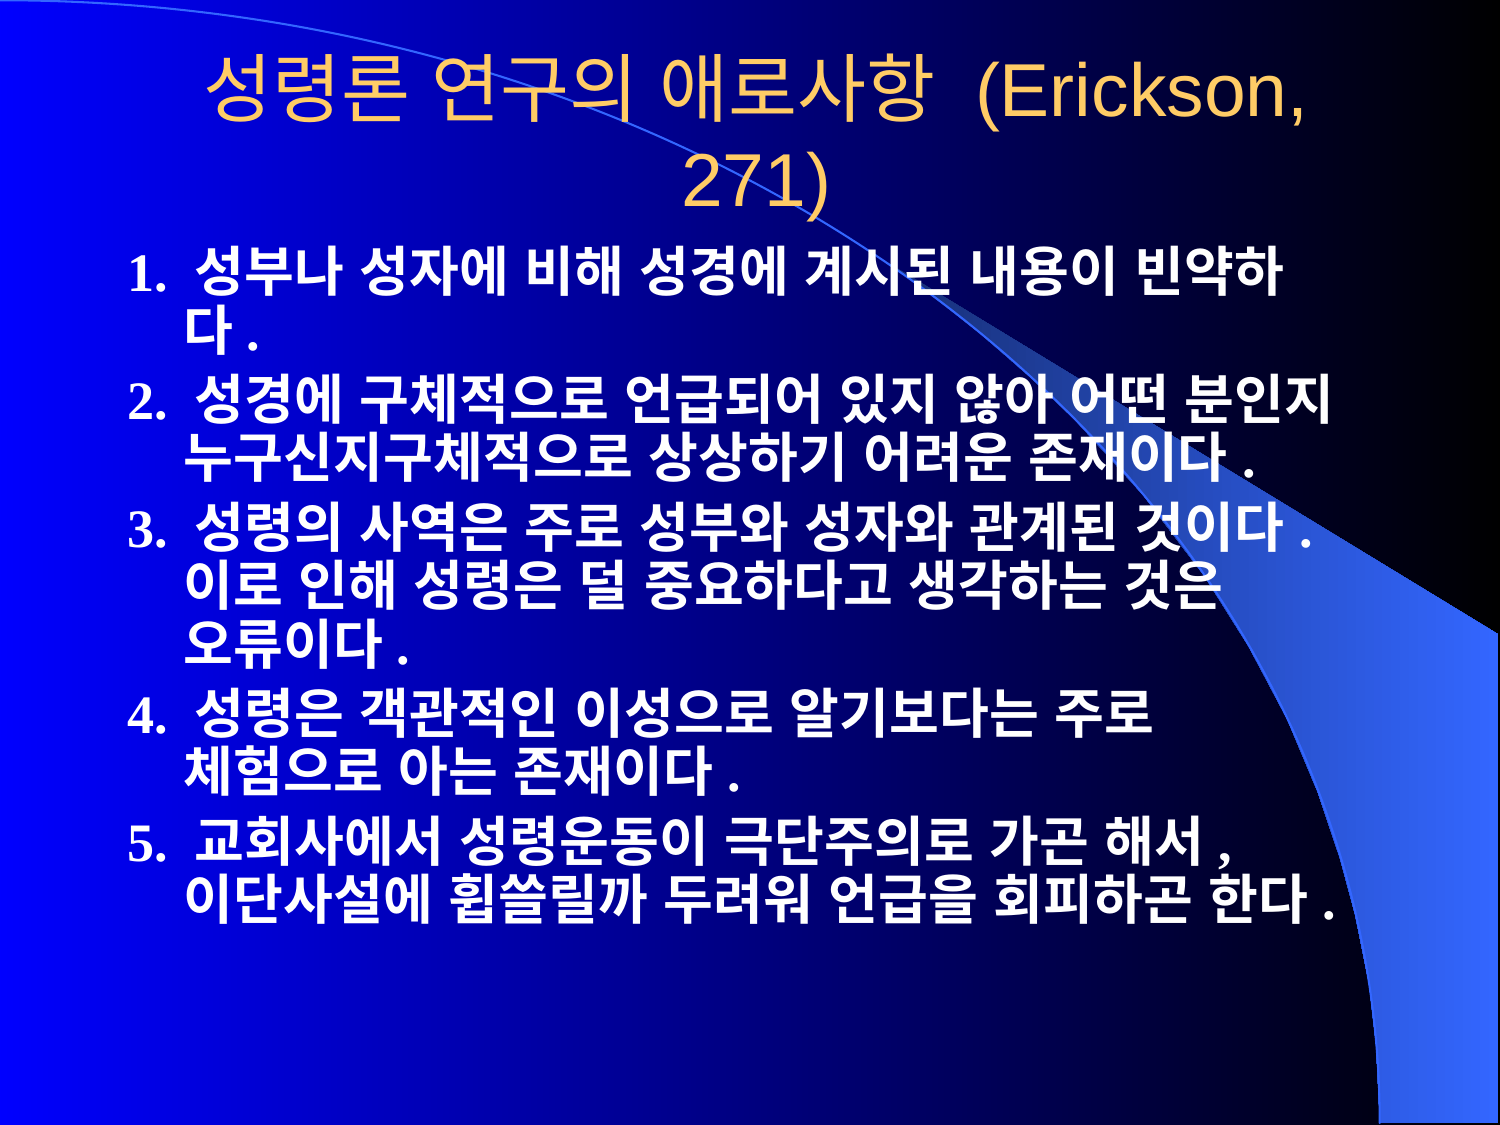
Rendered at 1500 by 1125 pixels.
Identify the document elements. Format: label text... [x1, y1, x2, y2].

list 1. 성부나 성자에 비해 성경에 계시된 내용이 빈약하다. 2. 성경에 구체적으로 언급되어 있지 않아 어떤 분인지 누구신지구체적으로 상상하기 어려운 존재이다. 3. 성령의 사역은 주로 성부와 성자와 관계된 것이다. 이로 인해 성령은 덜 중요하다고 생각하는 것은 오류이다. 4. 성령은 객관적인 이성으로 알기보다는 주로 체험으로 아는 존재이다. 5. 교회사에서 성령운동이 극단주의로 가곤 해서, 이단사설에 휩쓸릴까 두려워 언급을 회피하곤 한다. [112, 237, 1376, 1076]
title 성령론 연구의 애로사항 (Erickson, 271) [124, 37, 1388, 226]
